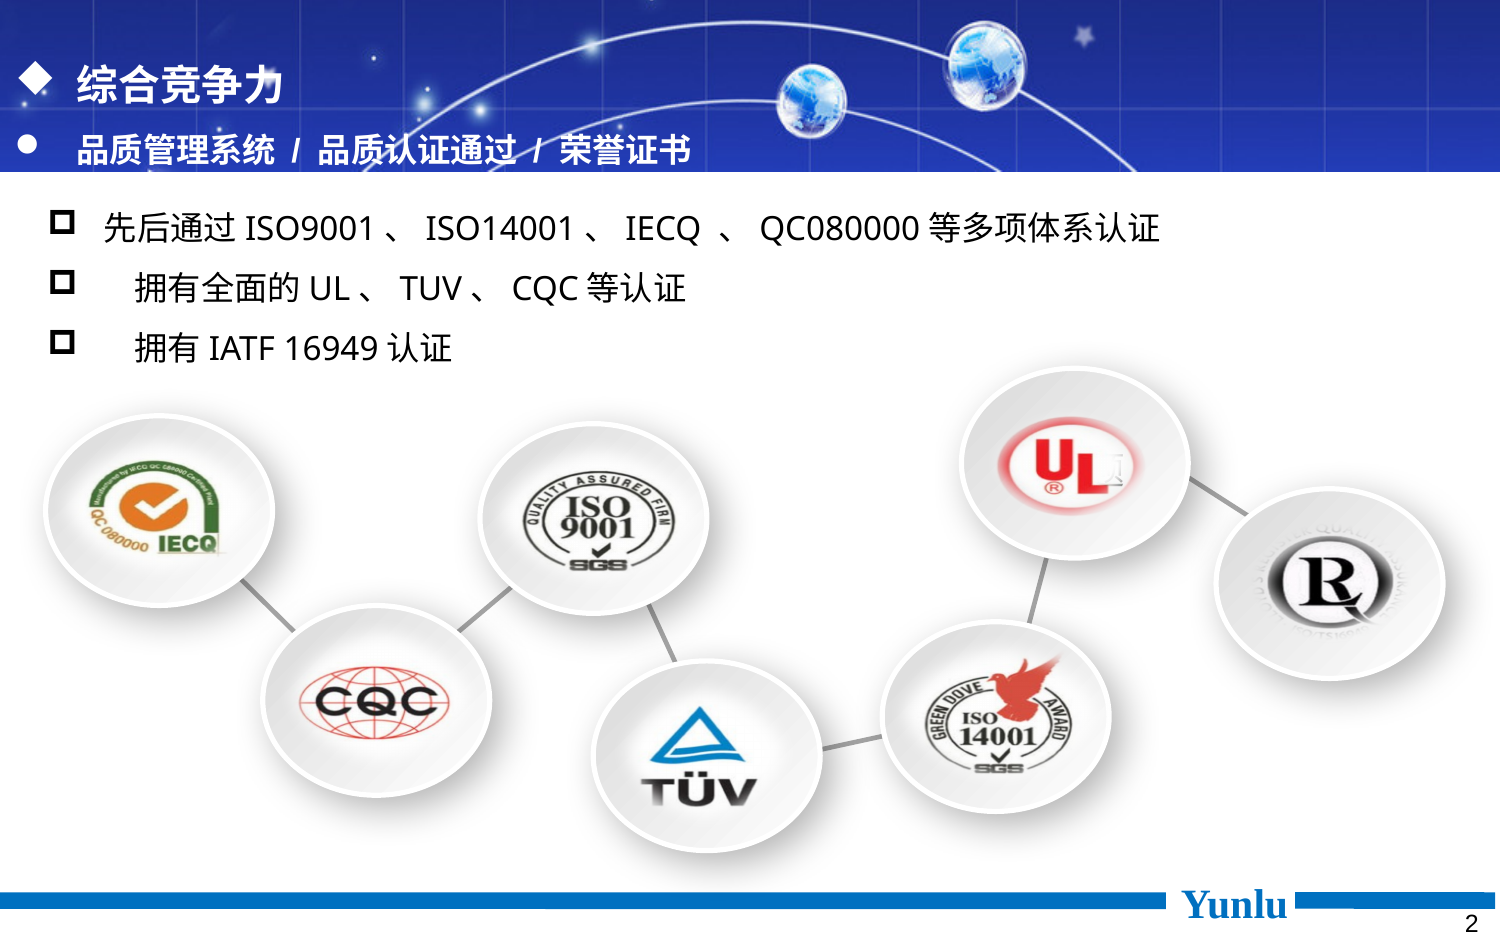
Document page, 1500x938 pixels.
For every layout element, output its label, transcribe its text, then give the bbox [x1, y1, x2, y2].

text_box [0, 869, 1496, 936]
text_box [45, 368, 1444, 851]
text_box 先后通过ISO9001、ISO14001、IECQ 、QC080000等多项体系认证 拥有全面的UL、TUV、CQC等认证 拥有IATF 16949认证 [33, 184, 1210, 375]
picture [0, 0, 1500, 172]
